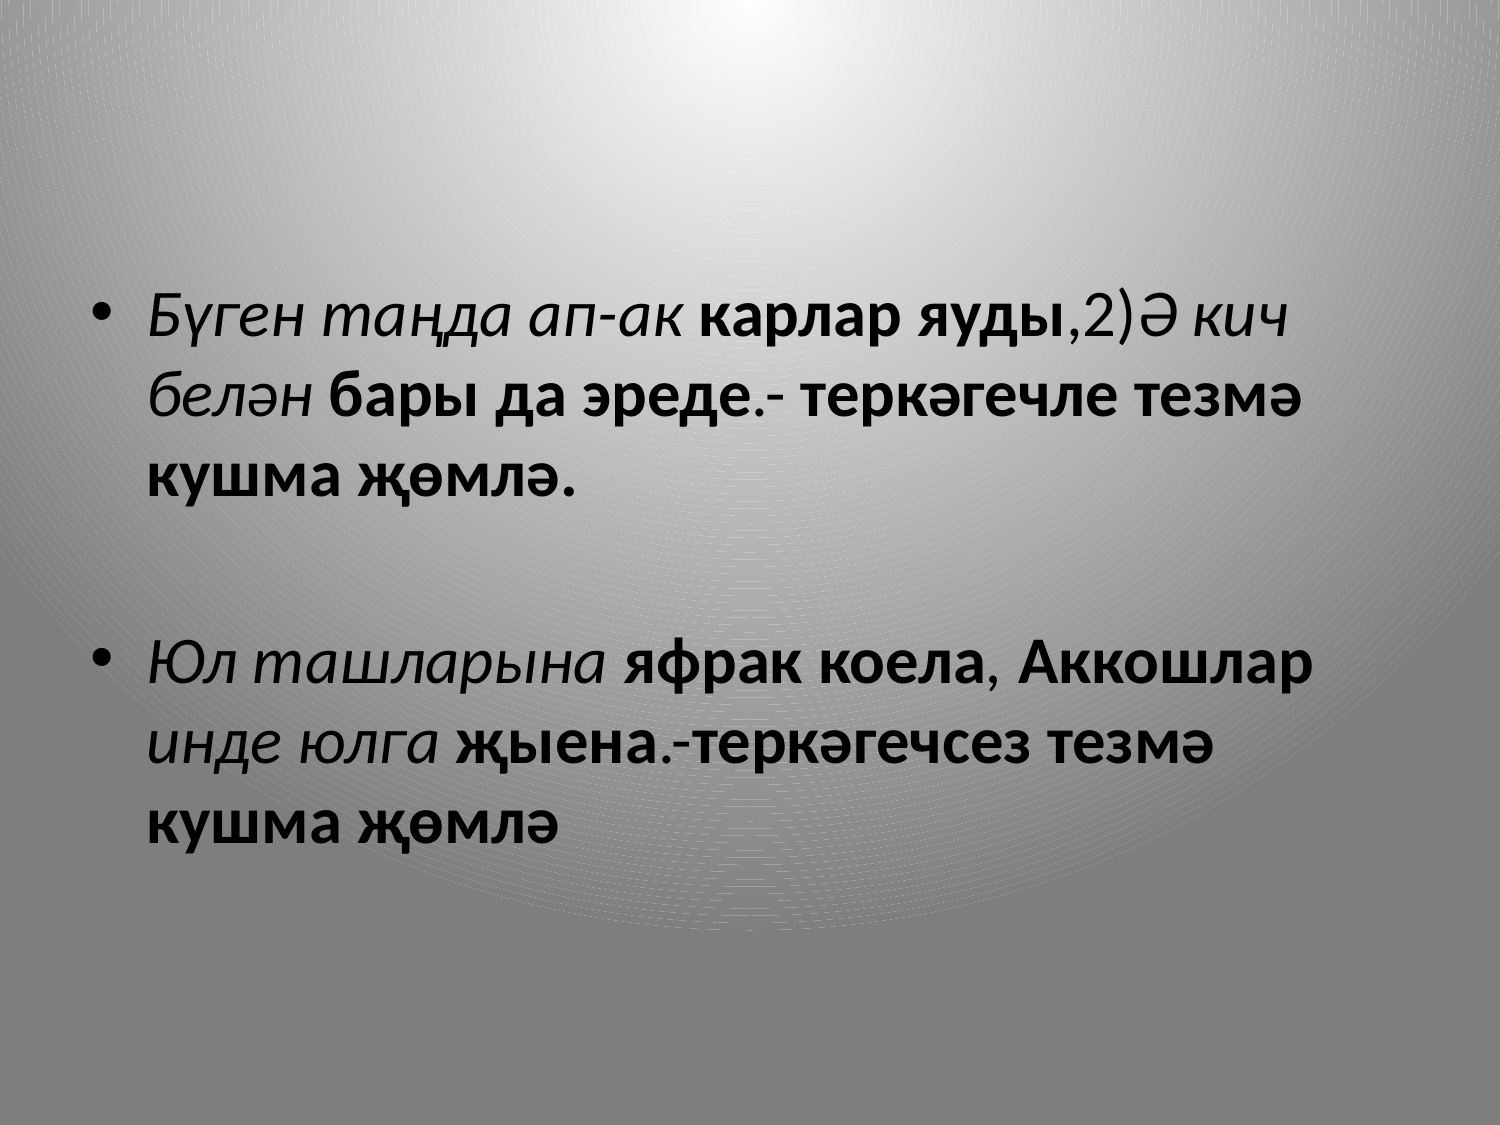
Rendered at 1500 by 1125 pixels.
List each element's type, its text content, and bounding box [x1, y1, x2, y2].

list Бүген таңда ап-ак карлар яуды,2)Ә кич белән бары да эреде.- теркәгечле тезмә кушма җөмлә. Юл ташларына яфрак коела, Аккошлар инде юлга җыена.-теркәгечсез тезмә кушма җөмлә [75, 262, 1425, 1005]
